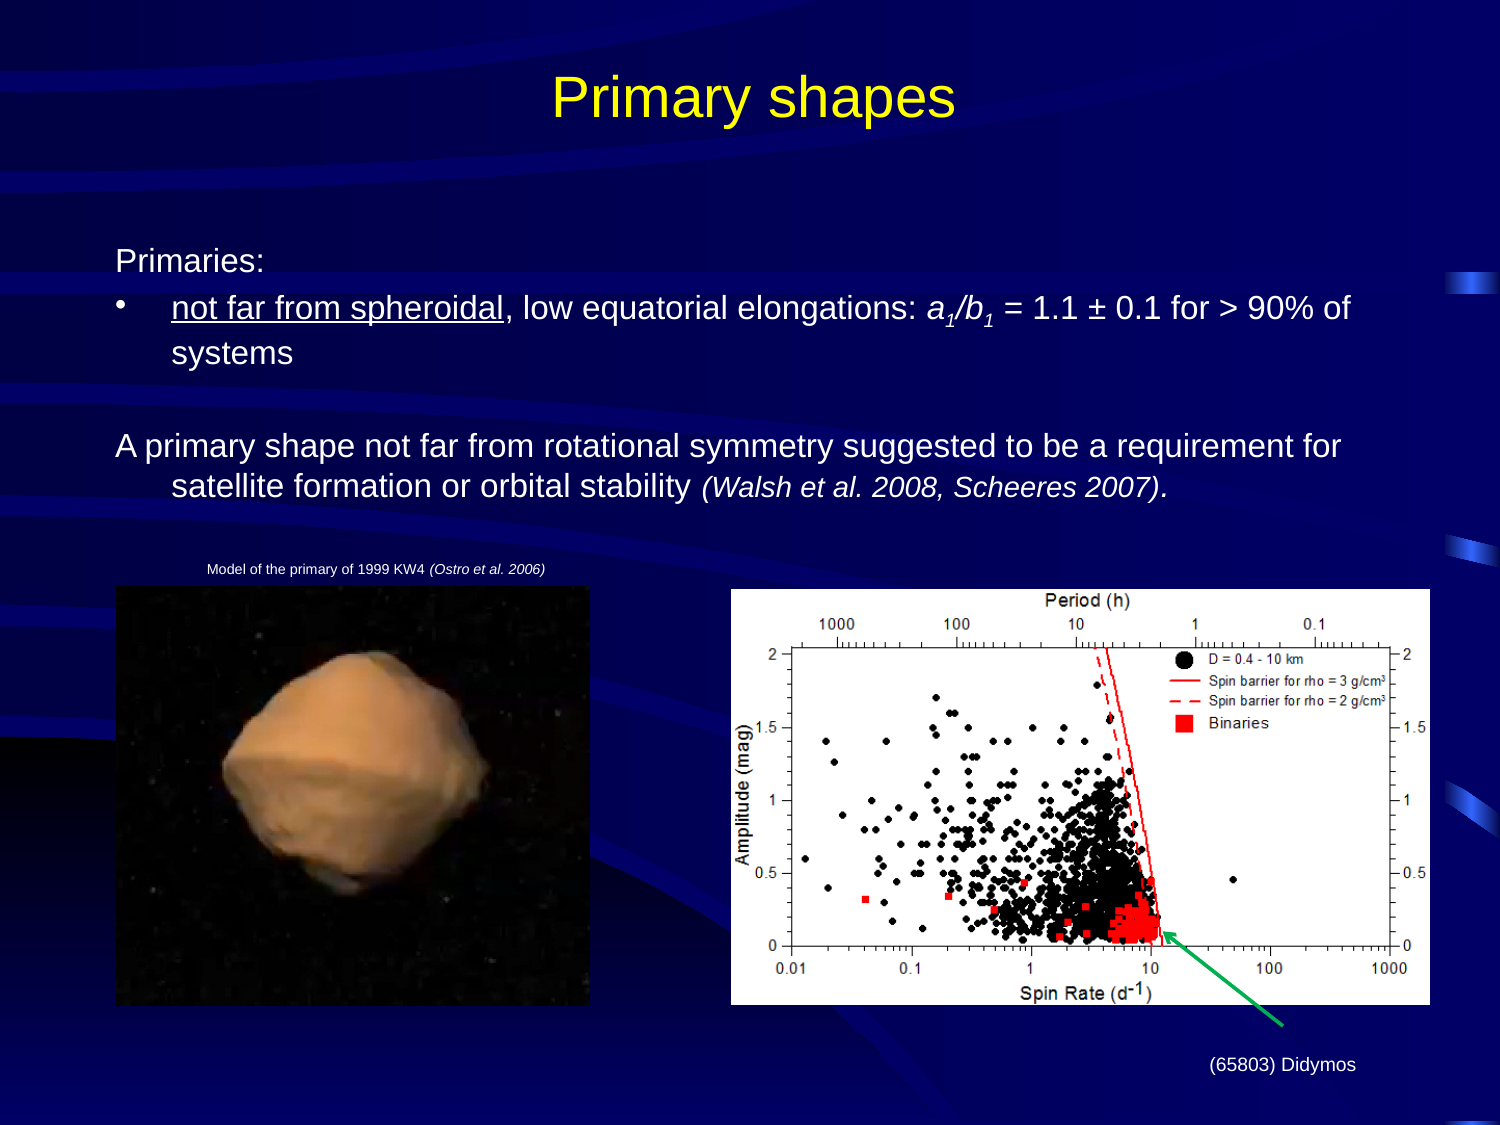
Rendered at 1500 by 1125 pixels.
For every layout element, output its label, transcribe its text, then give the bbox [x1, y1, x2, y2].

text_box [1162, 930, 1284, 1027]
text_box (65803) Didymos [1194, 1025, 1372, 1084]
text_box Model of the primary of 1999 KW4 (Ostro et al. 2006) [192, 537, 561, 584]
title Primary shapes [116, 0, 1392, 188]
list Primaries: not far from spheroidal, low equatorial elongations: a1/b1 = 1.1 ± 0.1 for > 90% of systems A primary shape not far from rotational symmetry suggested to be a requirement for satellite formation or orbital stability (Walsh et al. 2008, Scheeres 2007). [100, 231, 1471, 362]
picture [116, 585, 590, 1006]
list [730, 589, 1430, 1005]
